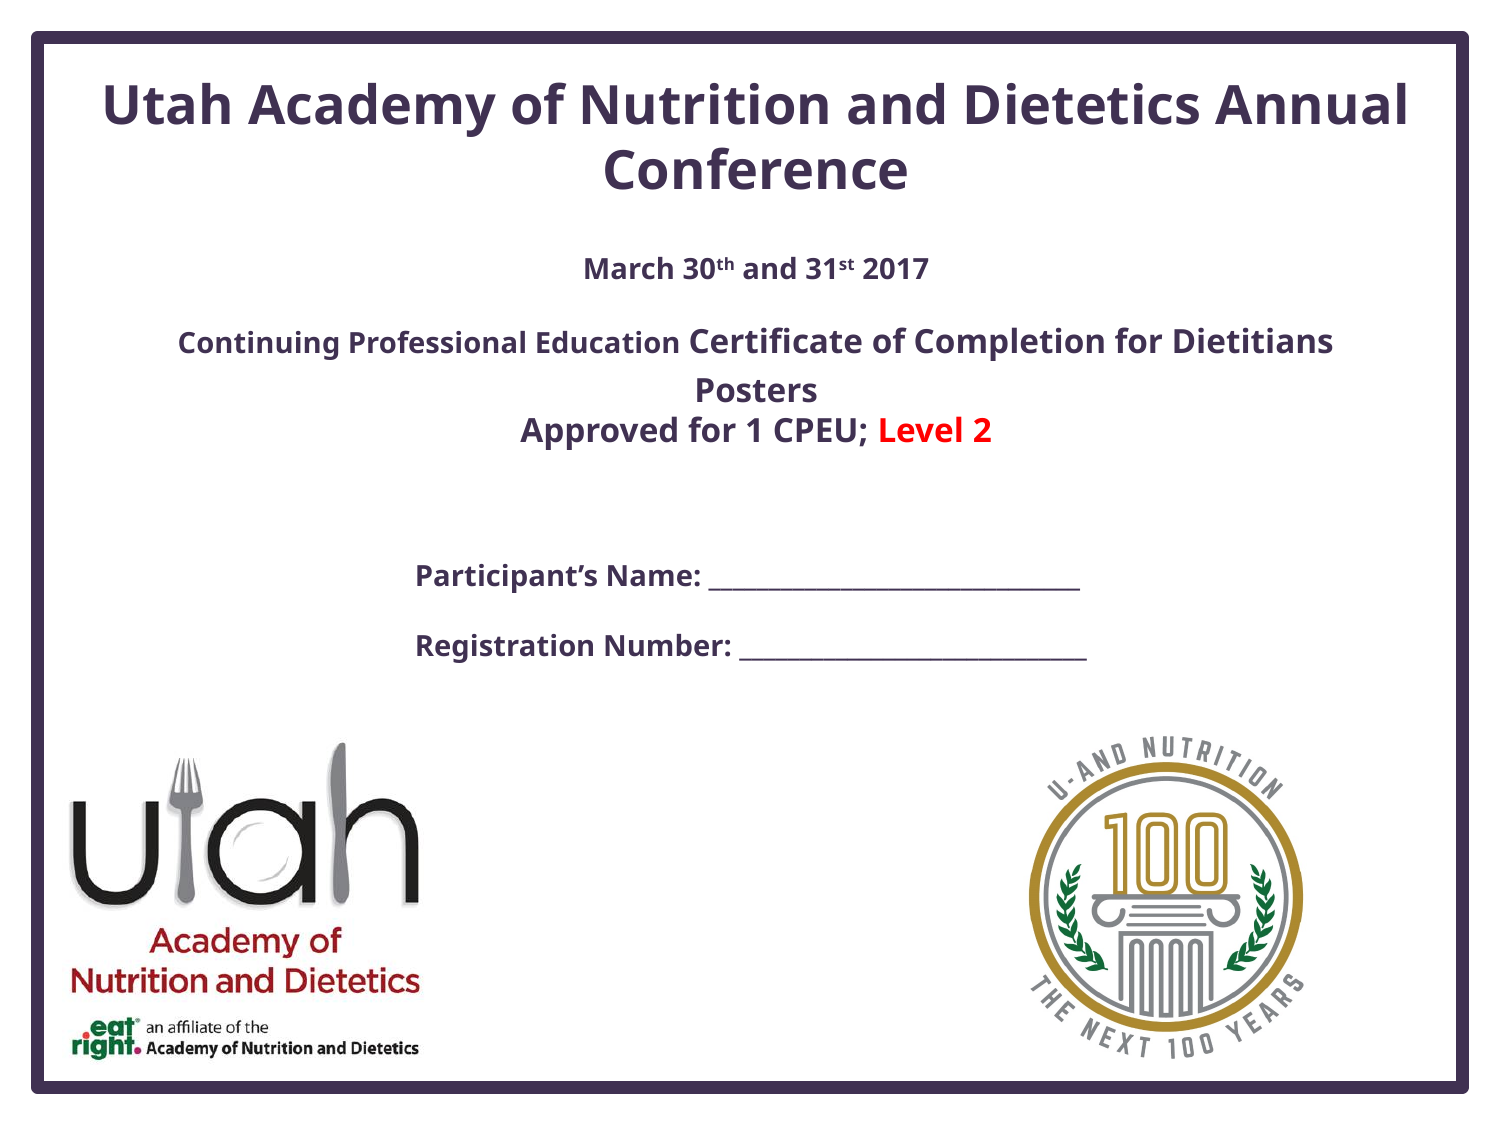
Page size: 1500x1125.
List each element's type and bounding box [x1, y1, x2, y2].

picture [998, 732, 1334, 1064]
text_box [37, 37, 1463, 1088]
picture [62, 737, 426, 1065]
